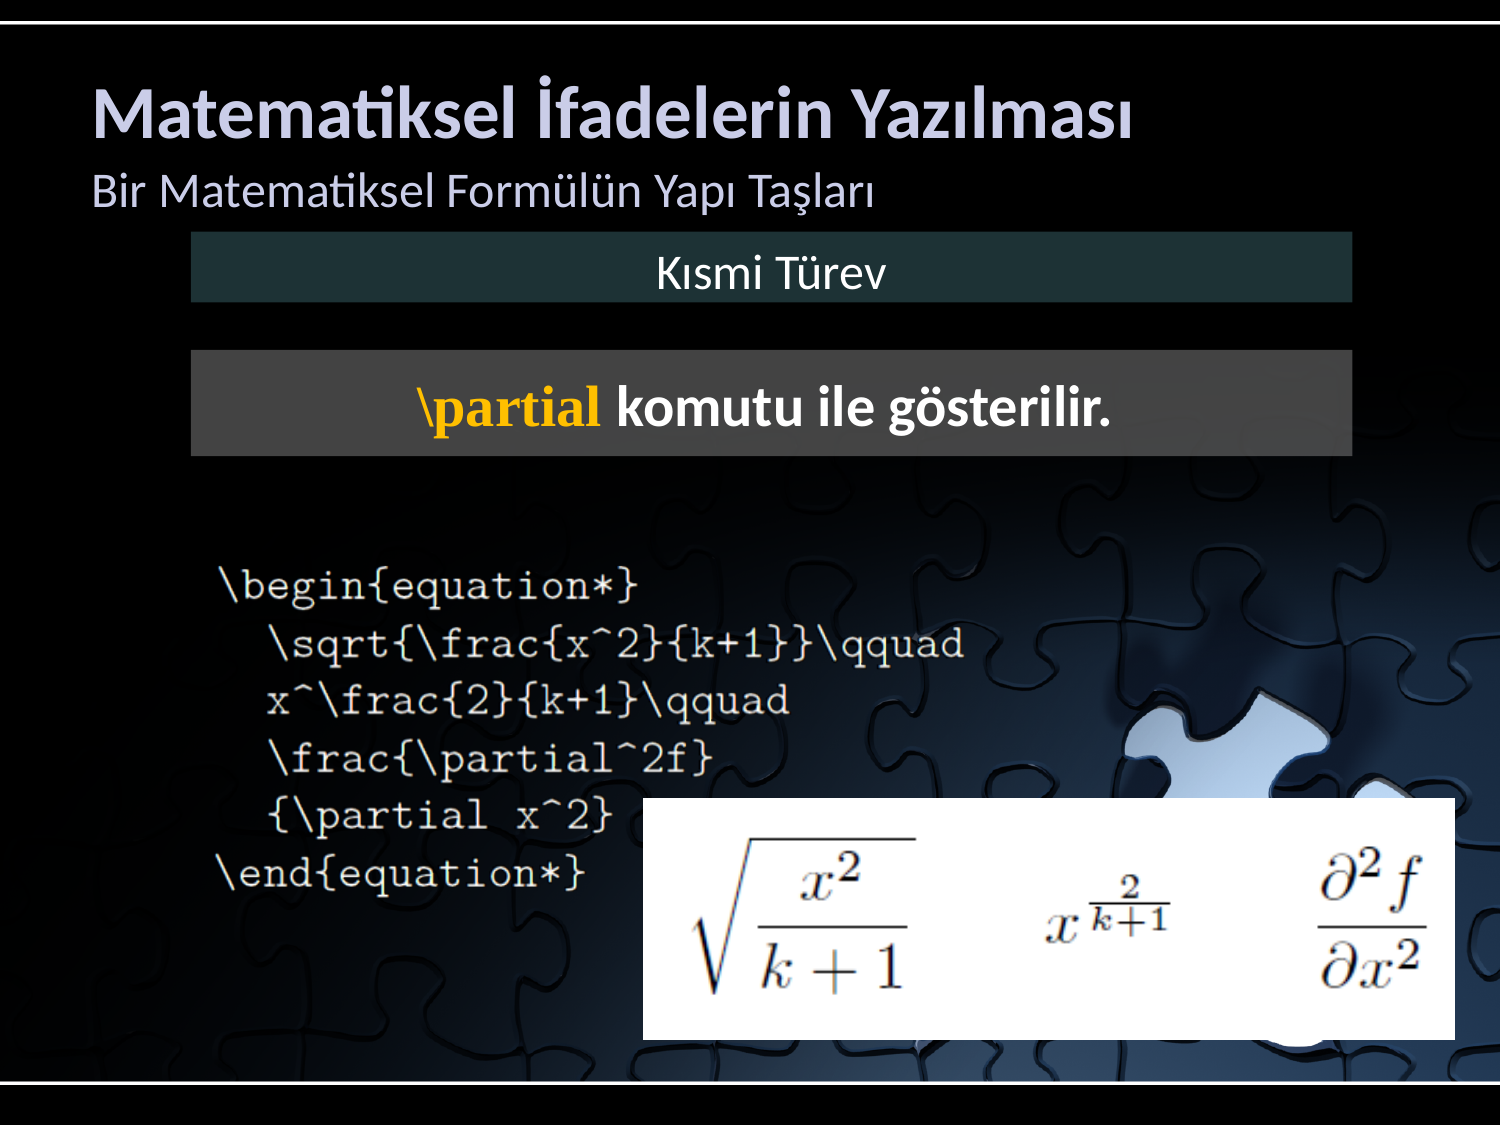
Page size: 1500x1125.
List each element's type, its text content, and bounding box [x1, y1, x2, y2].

title Matematiksel İfadelerin Yazılması [76, 56, 1427, 149]
text_box \partial komutu ile gösterilir. [187, 346, 1356, 460]
picture [0, 0, 1500, 1125]
list Bir Matematiksel Formülün Yapı Taşları [76, 149, 1442, 225]
text_box Kısmi Türev [187, 228, 1356, 306]
